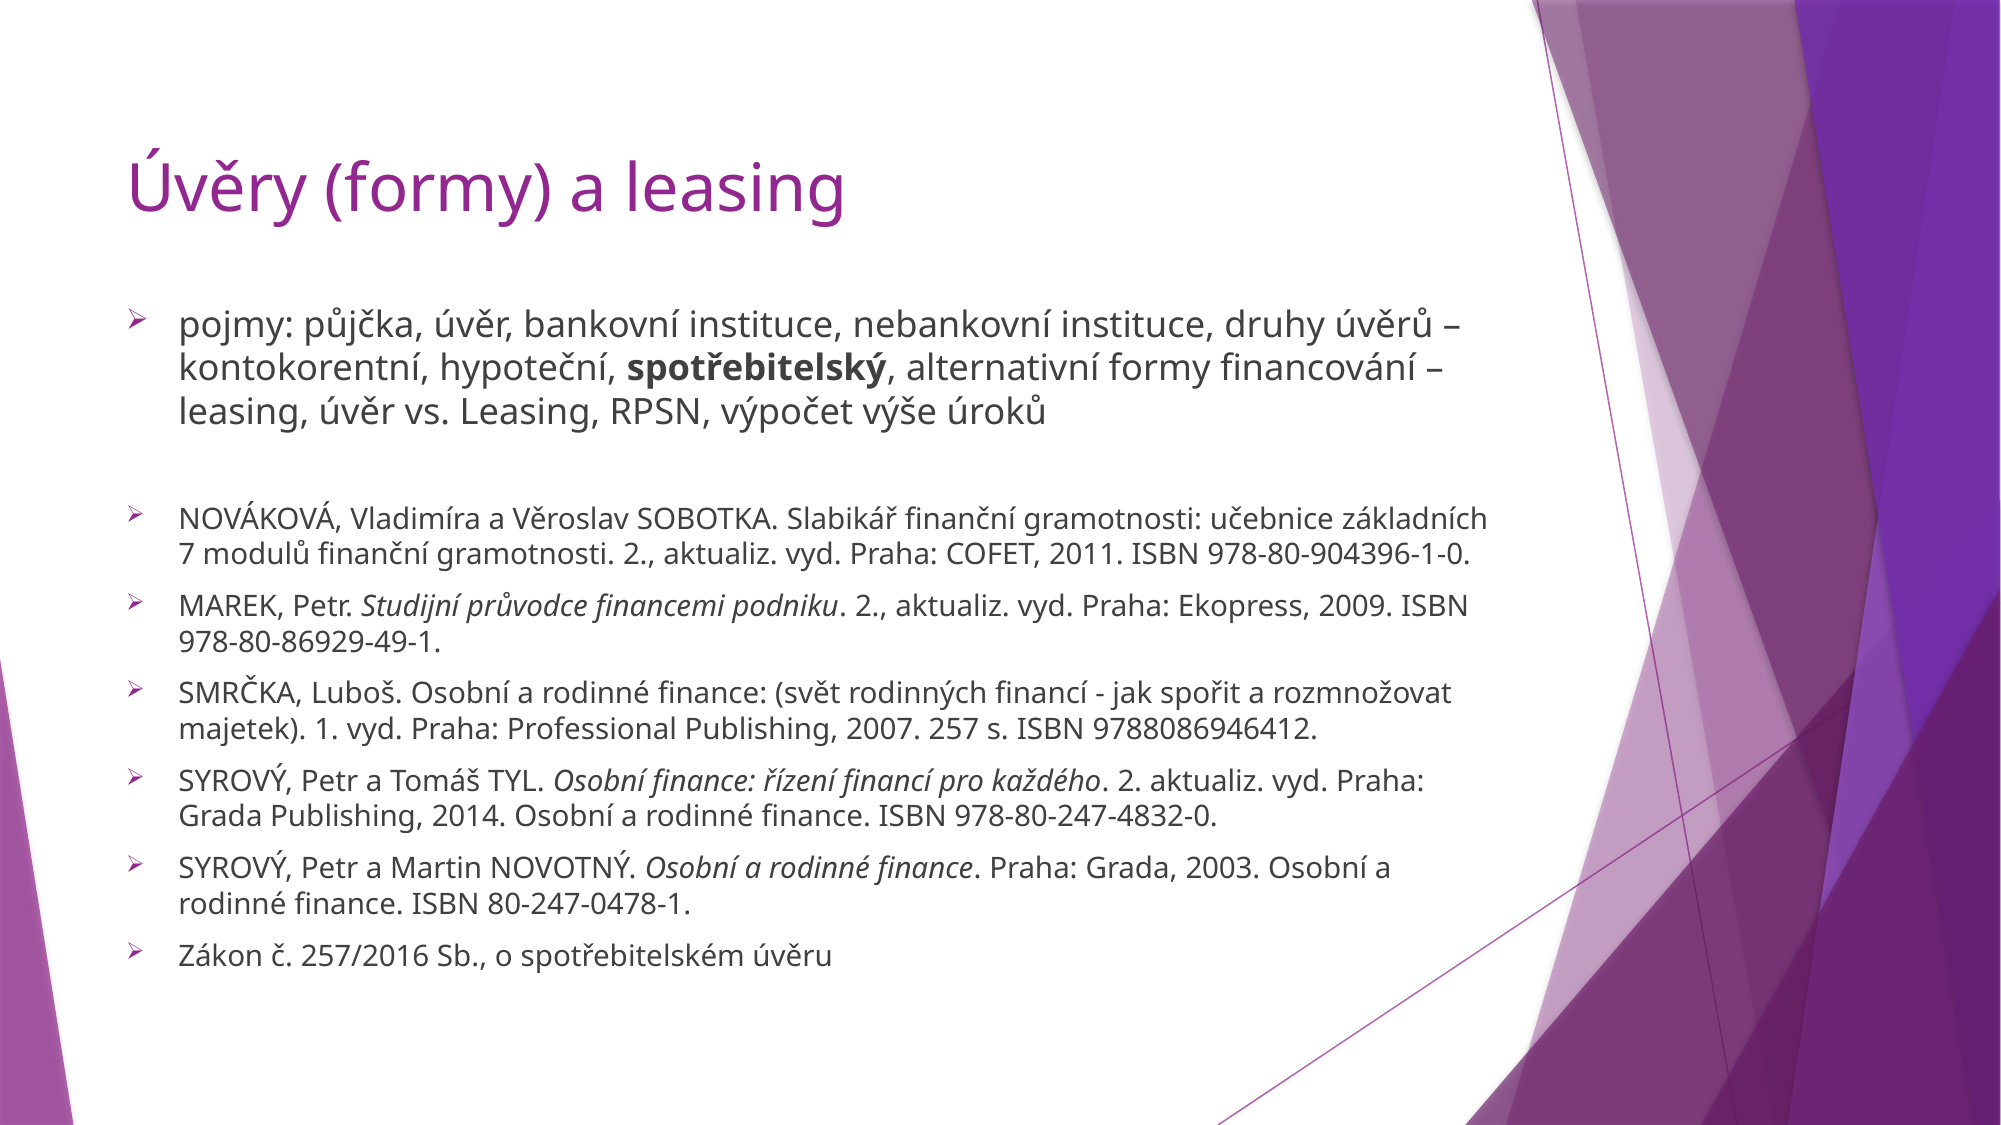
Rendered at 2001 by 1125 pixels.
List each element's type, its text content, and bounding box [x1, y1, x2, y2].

list pojmy: půjčka, úvěr, bankovní instituce, nebankovní instituce, druhy úvěrů – kontokorentní, hypoteční, spotřebitelský, alternativní formy financování – leasing, úvěr vs. Leasing, RPSN, výpočet výše úroků NOVÁKOVÁ, Vladimíra a Věroslav SOBOTKA. Slabikář finanční gramotnosti: učebnice základních 7 modulů finanční gramotnosti. 2., aktualiz. vyd. Praha: COFET, 2011. ISBN 978-80-904396-1-0. MAREK, Petr. Studijní průvodce financemi podniku. 2., aktualiz. vyd. Praha: Ekopress, 2009. ISBN 978-80-86929-49-1. SMRČKA, Luboš. Osobní a rodinné finance: (svět rodinných financí - jak spořit a rozmnožovat majetek). 1. vyd. Praha: Professional Publishing, 2007. 257 s. ISBN 9788086946412. SYROVÝ, Petr a Tomáš TYL. Osobní finance: řízení financí pro každého. 2. aktualiz. vyd. Praha: Grada Publishing, 2014. Osobní a rodinné finance. ISBN 978-80-247-4832-0. SYROVÝ, Petr a Martin NOVOTNÝ. Osobní a rodinné finance. Praha: Grada, 2003. Osobní a rodinné finance. ISBN 80-247-0478-1. Zákon č. 257/2016 Sb., o spotřebitelském úvěru [111, 293, 1522, 991]
title Úvěry (formy) a leasing [111, 137, 1522, 255]
